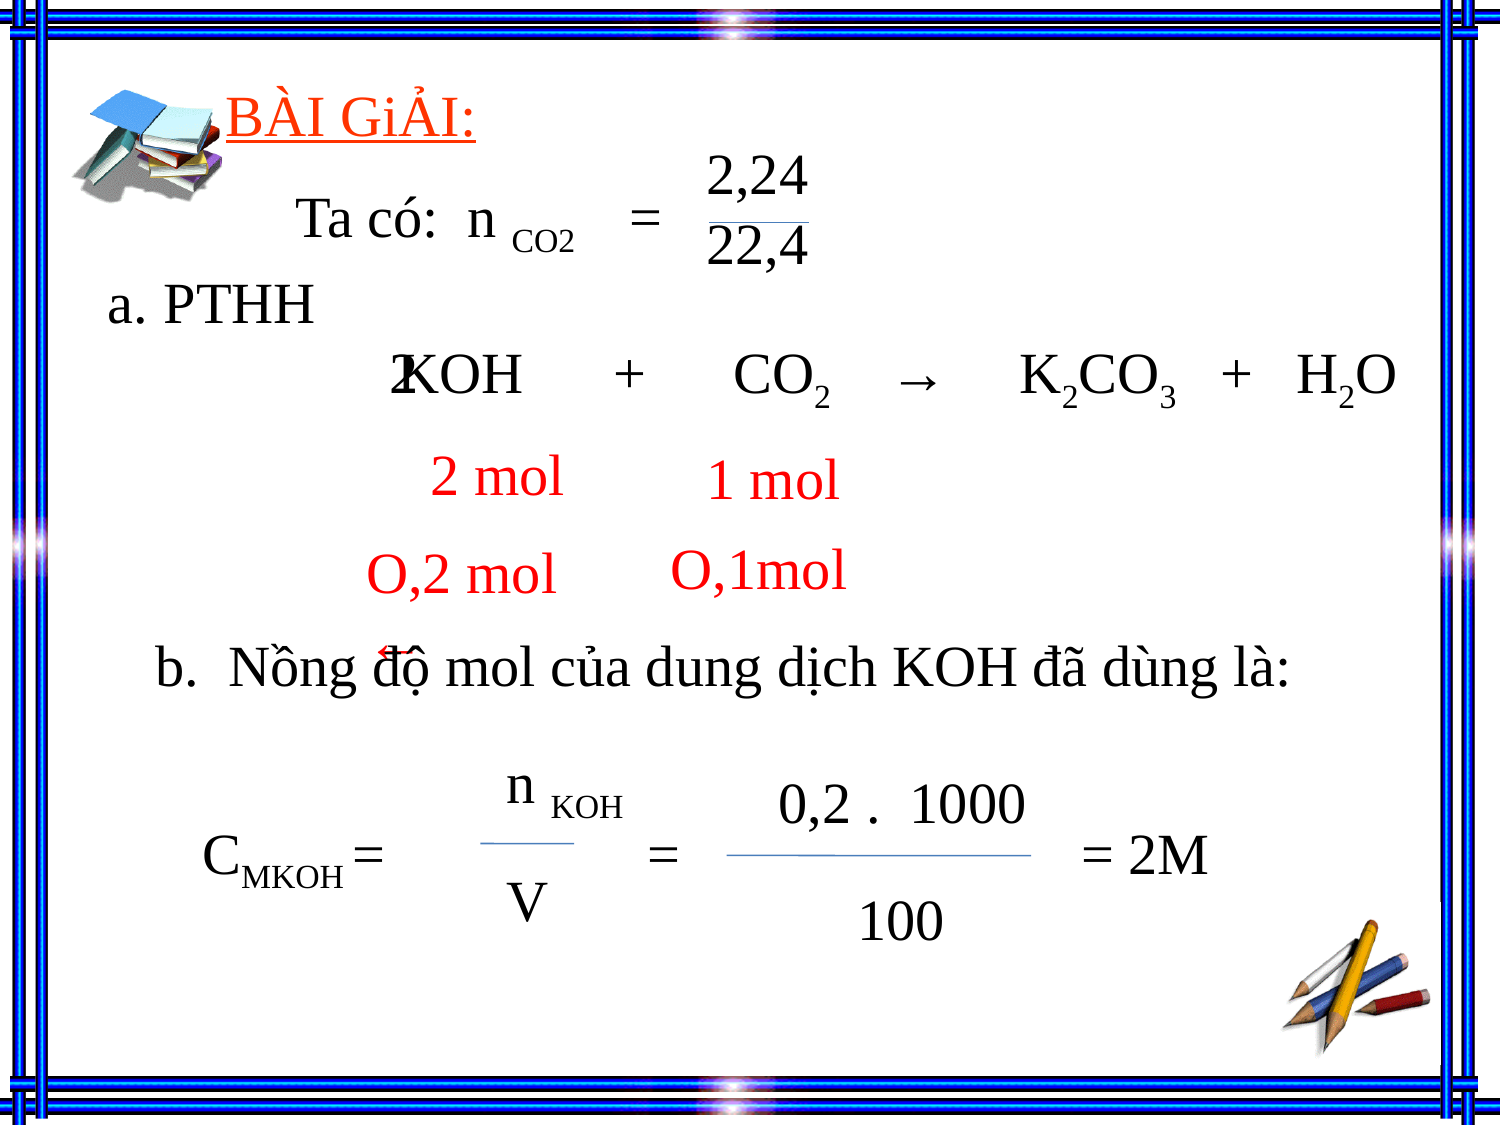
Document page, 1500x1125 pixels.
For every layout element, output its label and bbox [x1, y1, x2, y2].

text_box [0, 0, 1500, 1125]
picture [58, 46, 247, 212]
picture [1265, 902, 1441, 1066]
